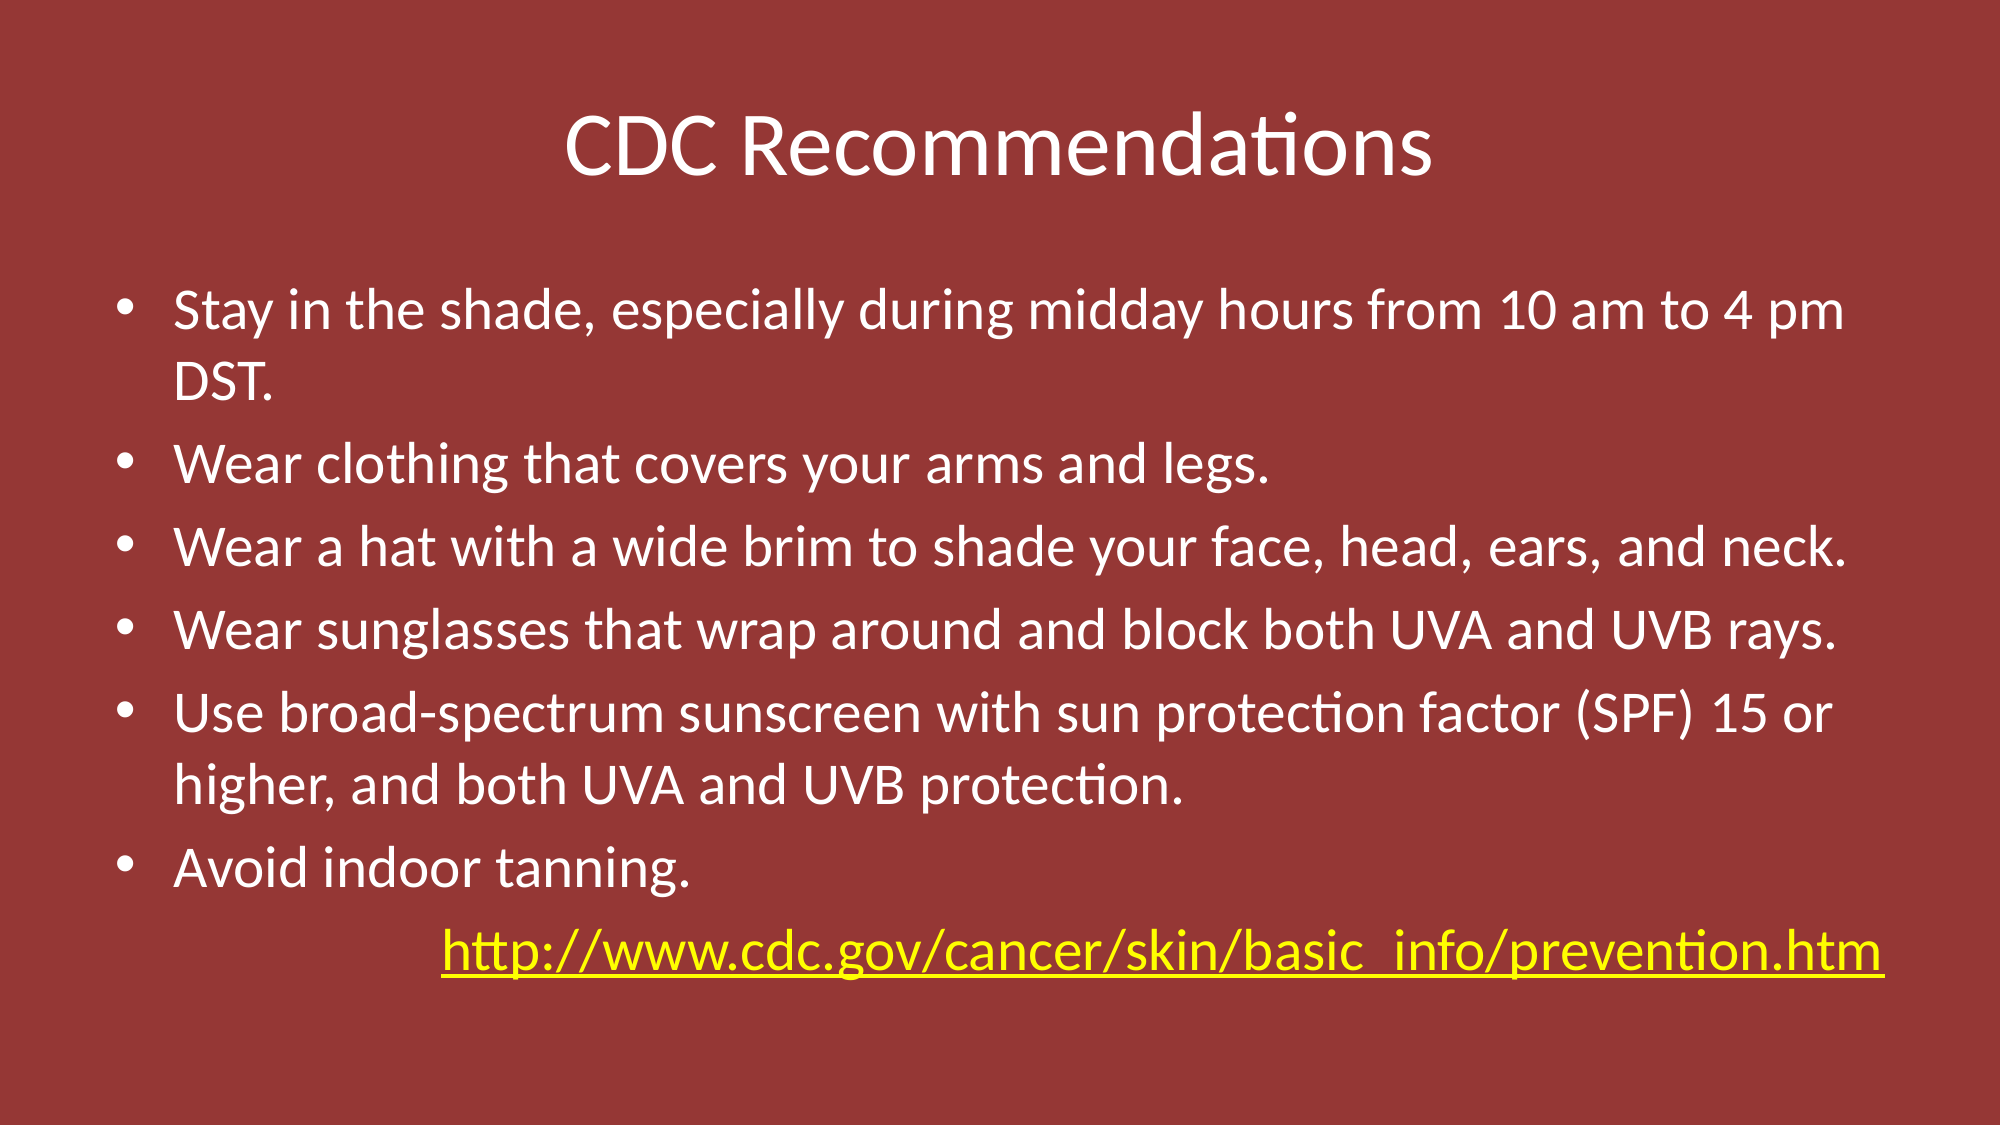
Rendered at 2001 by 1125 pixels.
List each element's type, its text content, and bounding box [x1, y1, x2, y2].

title CDC Recommendations [99, 45, 1900, 233]
list Stay in the shade, especially during midday hours from 10 am to 4 pm DST. Wear clothing that covers your arms and legs. Wear a hat with a wide brim to shade your face, head, ears, and neck. Wear sunglasses that wrap around and block both UVA and UVB rays. Use broad-spectrum sunscreen with sun protection factor (SPF) 15 or higher, and both UVA and UVB protection. Avoid indoor tanning. http://www.cdc.gov/cancer/skin/basic_info/prevention.htm [99, 262, 1900, 1005]
